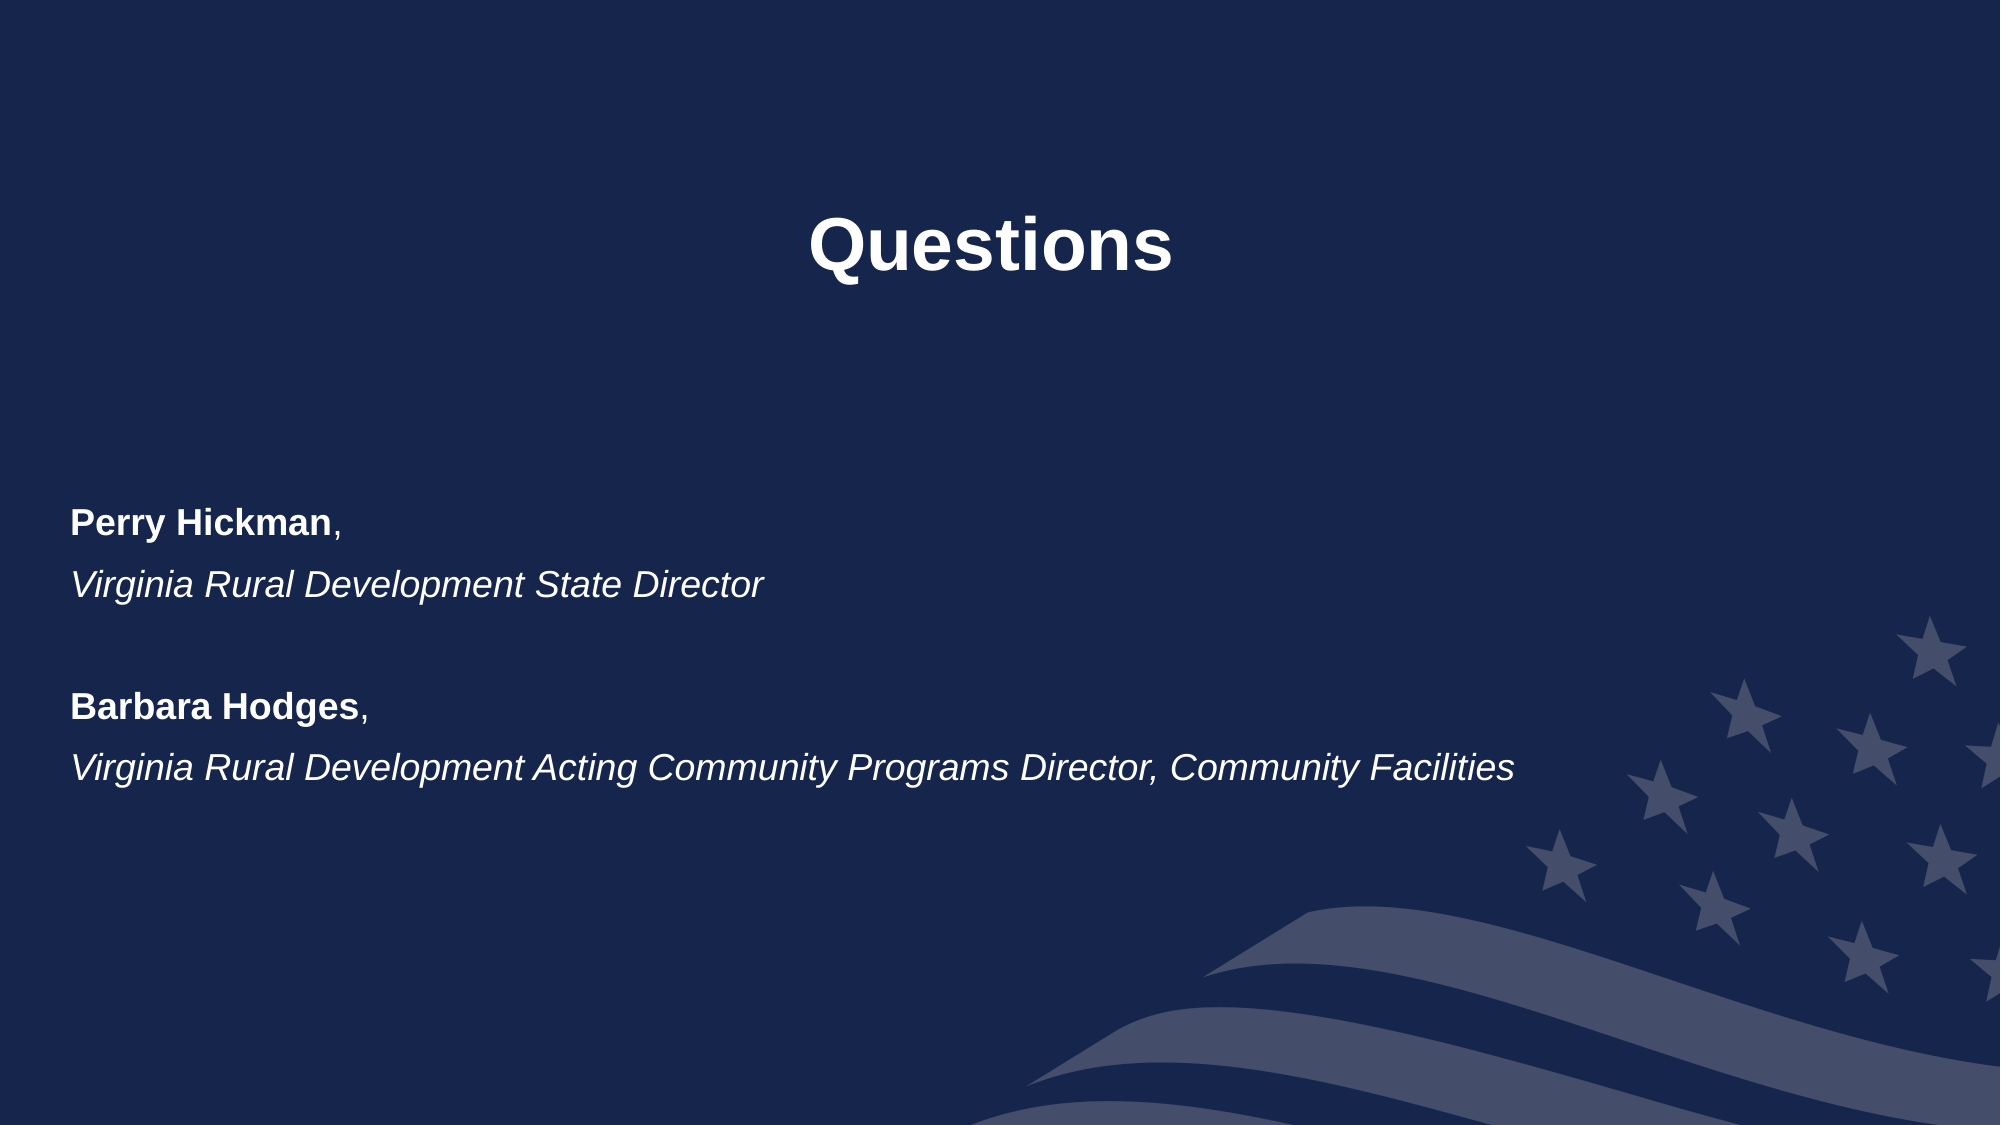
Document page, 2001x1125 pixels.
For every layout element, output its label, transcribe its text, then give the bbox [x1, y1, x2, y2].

list Perry Hickman, Virginia Rural Development State Director Barbara Hodges, Virginia Rural Development Acting Community Programs Director, Community Facilities [55, 495, 1894, 812]
picture [837, 521, 2000, 1125]
title Questions [793, 193, 1207, 295]
